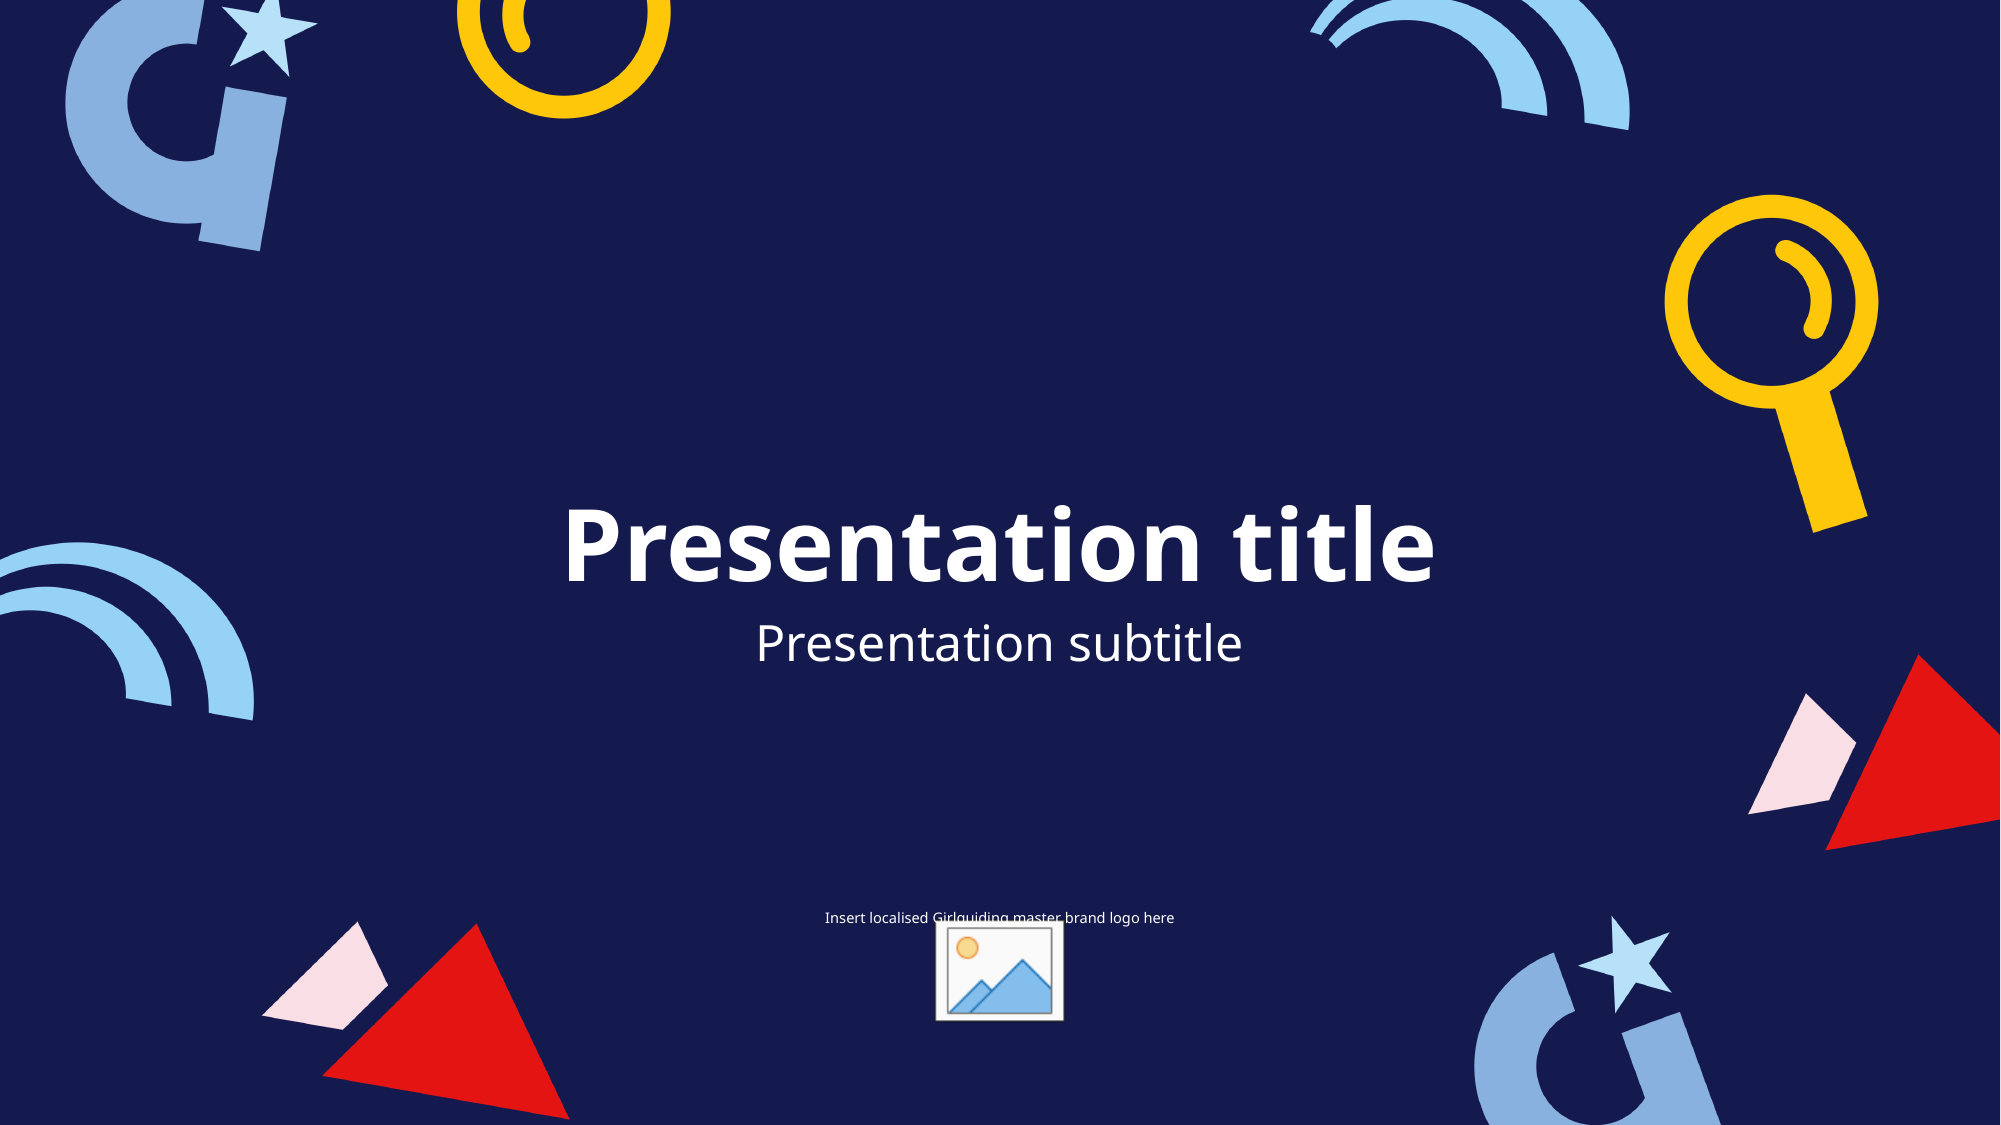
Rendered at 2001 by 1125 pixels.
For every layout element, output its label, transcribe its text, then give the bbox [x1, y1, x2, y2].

picture [0, 0, 2001, 1125]
subtitle Presentation subtitle [402, 611, 1598, 840]
title Presentation title [402, 273, 1598, 603]
